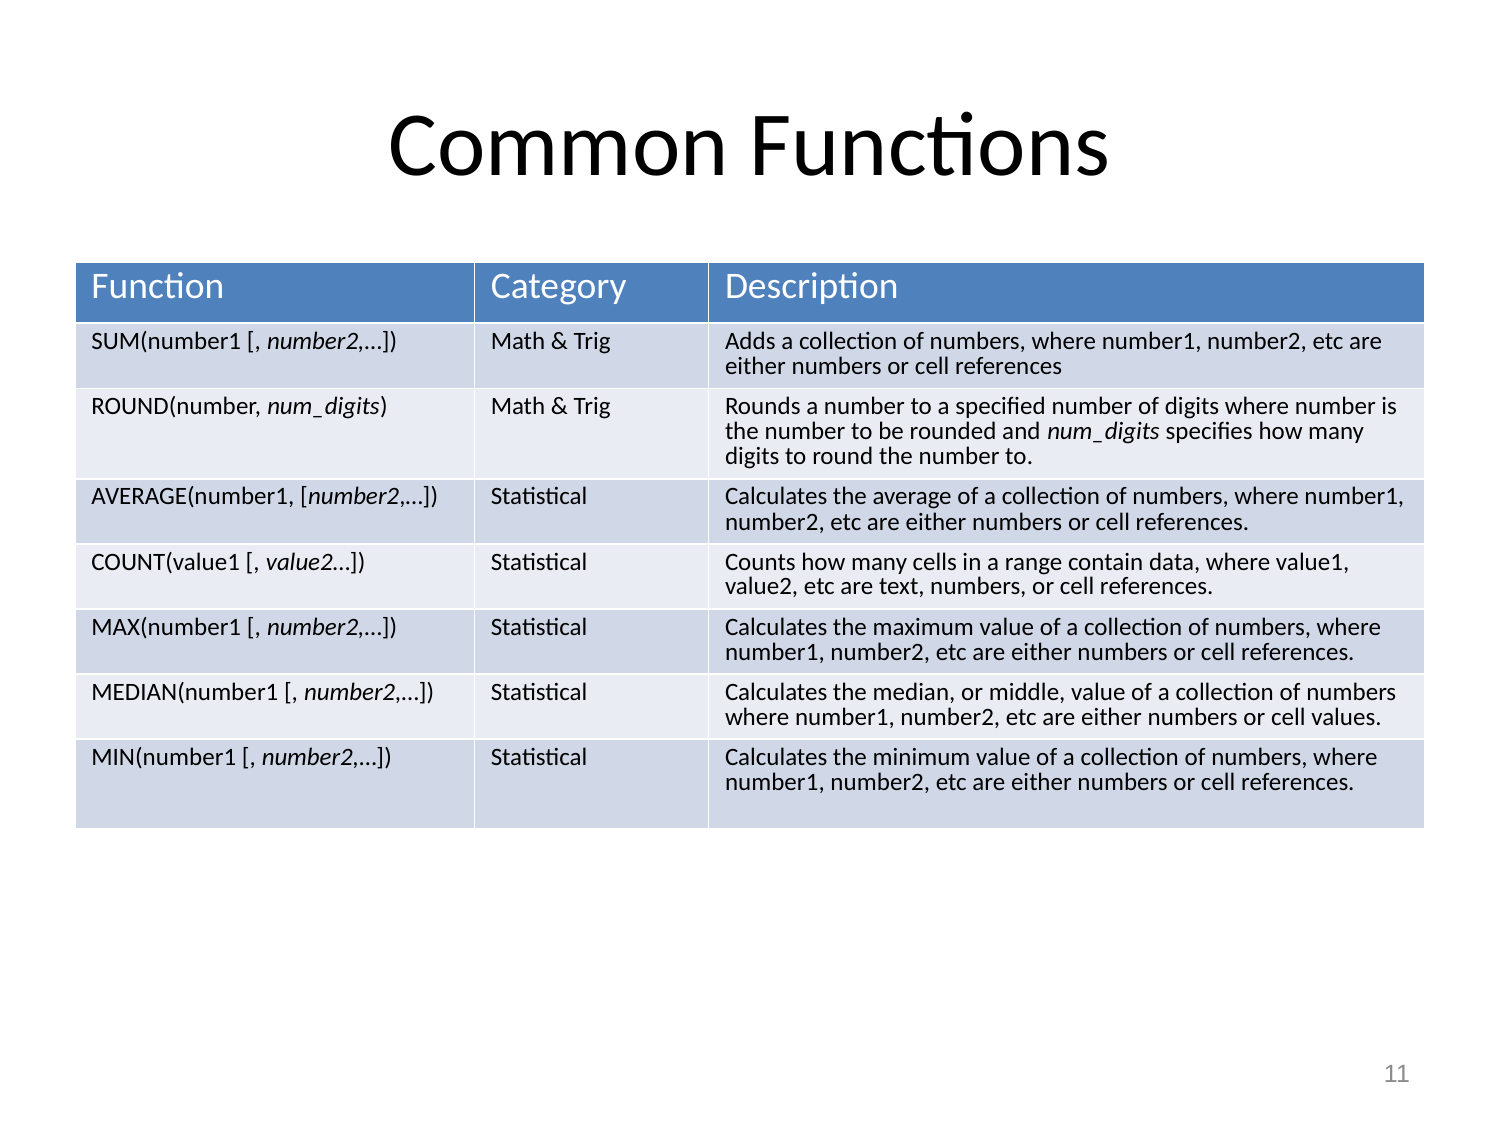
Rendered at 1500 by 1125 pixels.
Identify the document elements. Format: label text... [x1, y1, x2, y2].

table_cell Calculates the maximum value of a collection of numbers, where number1, number2, etc are either numbers or cell references. [709, 610, 1424, 673]
table_header Description [709, 263, 1424, 322]
table_cell Calculates the median, or middle, value of a collection of numbers where number1, number2, etc are either numbers or cell values. [709, 675, 1424, 738]
table_cell MEDIAN(number1 [, number2,…]) [76, 675, 474, 738]
table_cell AVERAGE(number1, [number2,…]) [76, 480, 474, 543]
title Common Functions [75, 45, 1425, 233]
table_cell Counts how many cells in a range contain data, where value1, value2, etc are text, numbers, or cell references. [709, 545, 1424, 608]
table_cell MIN(number1 [, number2,…]) [76, 740, 474, 828]
table_cell Statistical [475, 545, 708, 608]
table_cell Statistical [475, 480, 708, 543]
table_cell Statistical [475, 675, 708, 738]
table_header Category [475, 263, 708, 322]
table_cell Calculates the minimum value of a collection of numbers, where number1, number2, etc are either numbers or cell references. [709, 740, 1424, 828]
table_cell Rounds a number to a specified number of digits where number is the number to be rounded and num_digits specifies how many digits to round the number to. [709, 389, 1424, 478]
table_cell Math & Trig [475, 389, 708, 478]
table_cell COUNT(value1 [, value2…]) [76, 545, 474, 608]
table_cell SUM(number1 [, number2,…]) [76, 324, 474, 388]
table_cell Adds a collection of numbers, where number1, number2, etc are either numbers or cell references [709, 324, 1424, 388]
table_cell MAX(number1 [, number2,…]) [76, 610, 474, 673]
table_cell ROUND(number, num_digits) [76, 389, 474, 478]
table_header Function [76, 263, 474, 322]
slide_number 11 [1074, 1042, 1425, 1103]
table_cell Statistical [475, 610, 708, 673]
table_cell Statistical [475, 740, 708, 828]
table_cell Math & Trig [475, 324, 708, 388]
table_cell Calculates the average of a collection of numbers, where number1, number2, etc are either numbers or cell references. [709, 480, 1424, 543]
